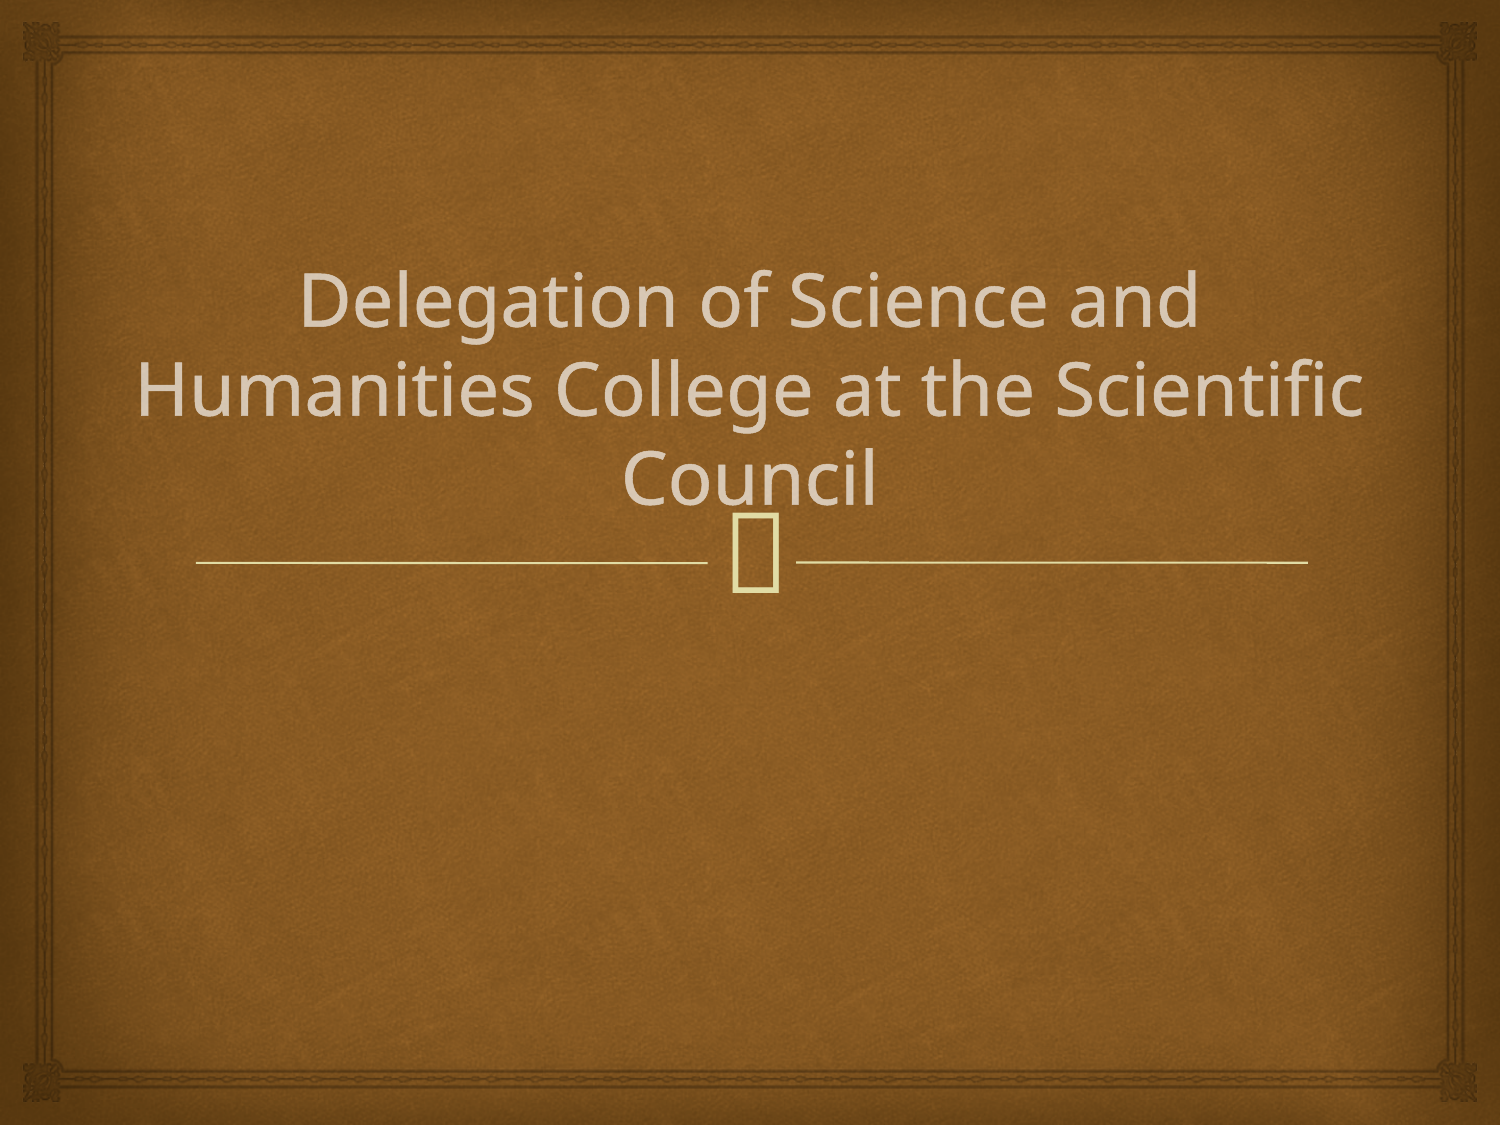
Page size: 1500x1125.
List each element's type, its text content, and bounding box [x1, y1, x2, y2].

picture [0, 0, 1500, 1125]
title Delegation of Science and Humanities College at the Scientific Council [76, 243, 1424, 528]
